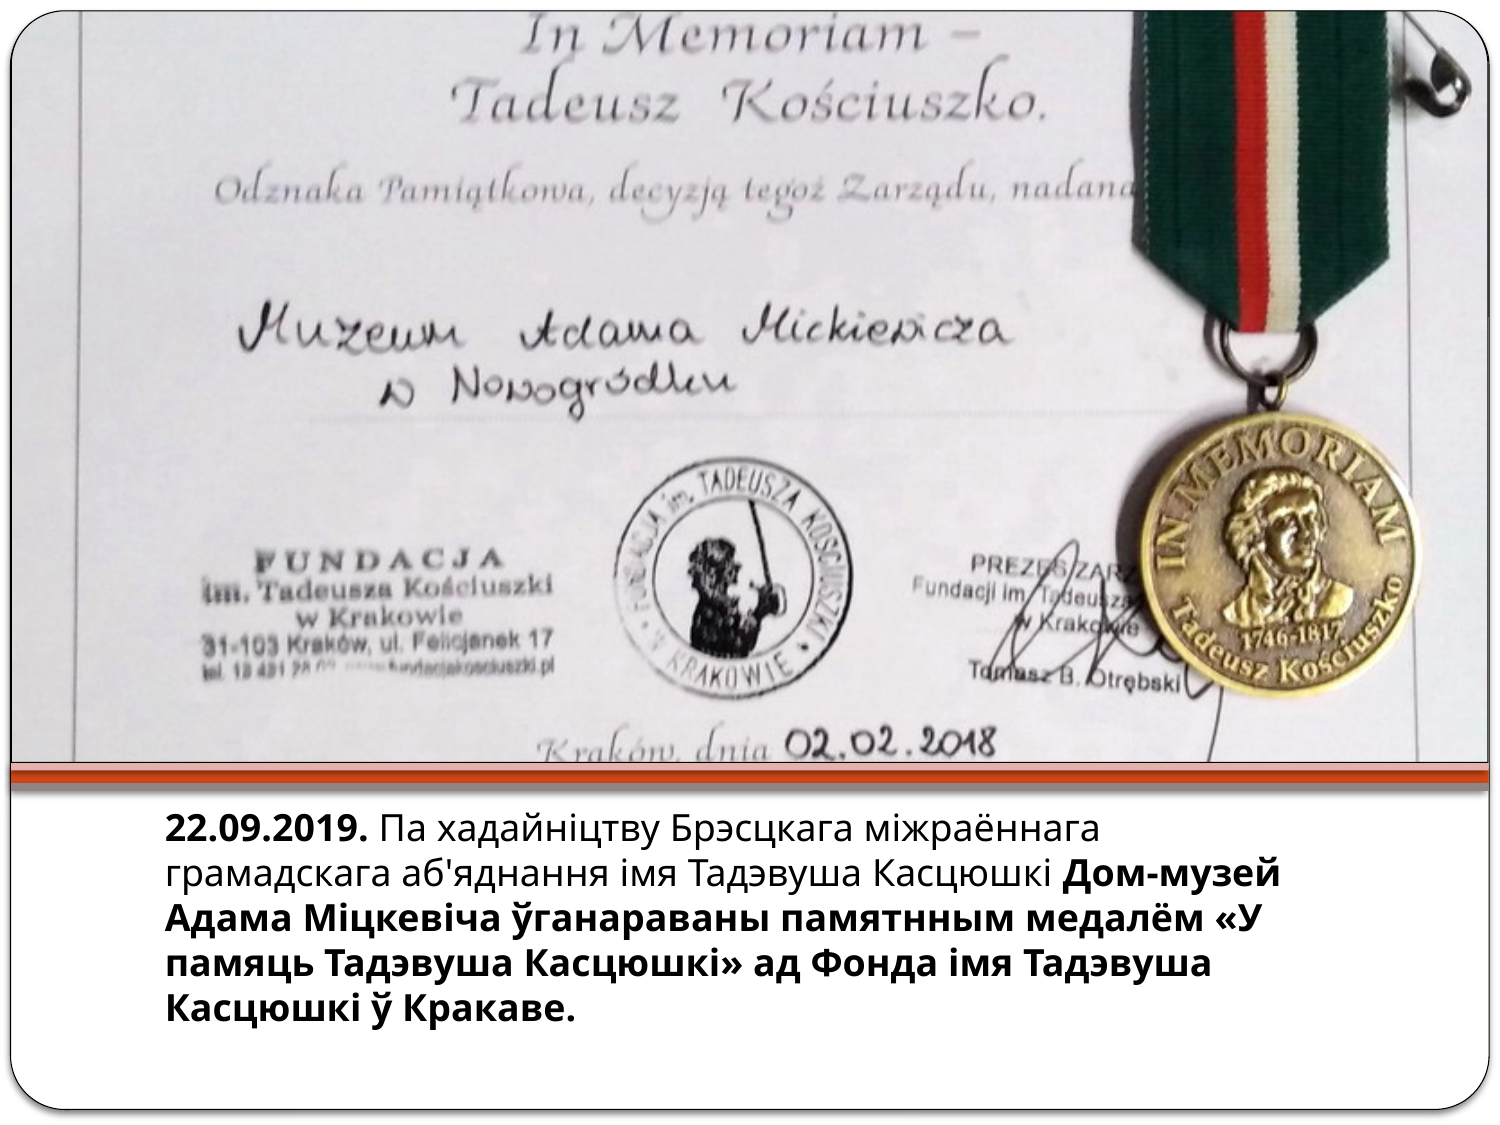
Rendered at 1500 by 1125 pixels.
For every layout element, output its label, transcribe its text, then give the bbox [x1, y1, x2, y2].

list 22.09.2019. Па хадайніцтву Брэсцкага міжраённага грамадскага аб'яднання імя Тадэвуша Касцюшкі Дом-музей Адама Міцкевіча ўганараваны памятнным медалём «У памяць Тадэвуша Касцюшкі» ад Фонда імя Тадэвуша Касцюшкі ў Кракаве. [150, 796, 1350, 1090]
picture [10, 10, 1489, 763]
